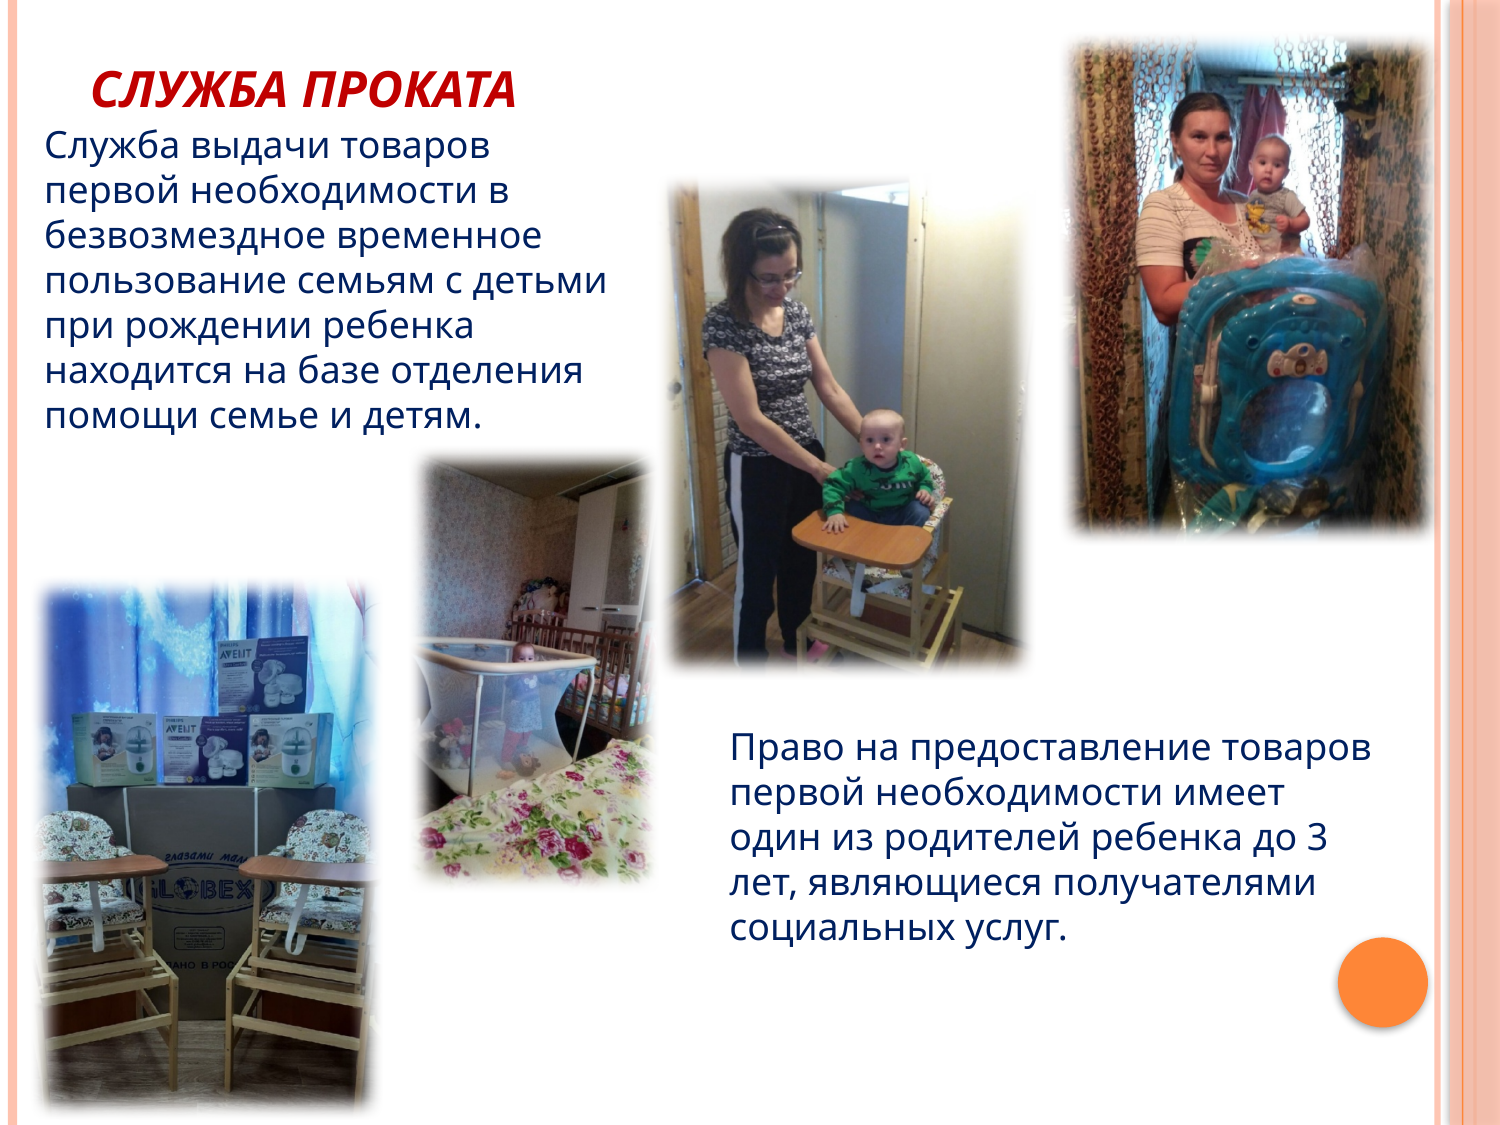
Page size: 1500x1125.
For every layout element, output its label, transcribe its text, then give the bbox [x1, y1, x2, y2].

text_box Право на предоставление товаров первой необходимости имеет один из родителей ребенка до 3 лет, являющиеся получателями социальных услуг. [714, 715, 1400, 956]
picture [406, 172, 1037, 894]
text_box Служба выдачи товаров первой необходимости в безвозмездное временное пользование семьям с детьми при рождении ребенка находится на базе отделения помощи семье и детям. [29, 113, 638, 444]
title Служба проката [75, 30, 609, 113]
picture [1056, 30, 1445, 547]
picture [28, 573, 385, 1122]
